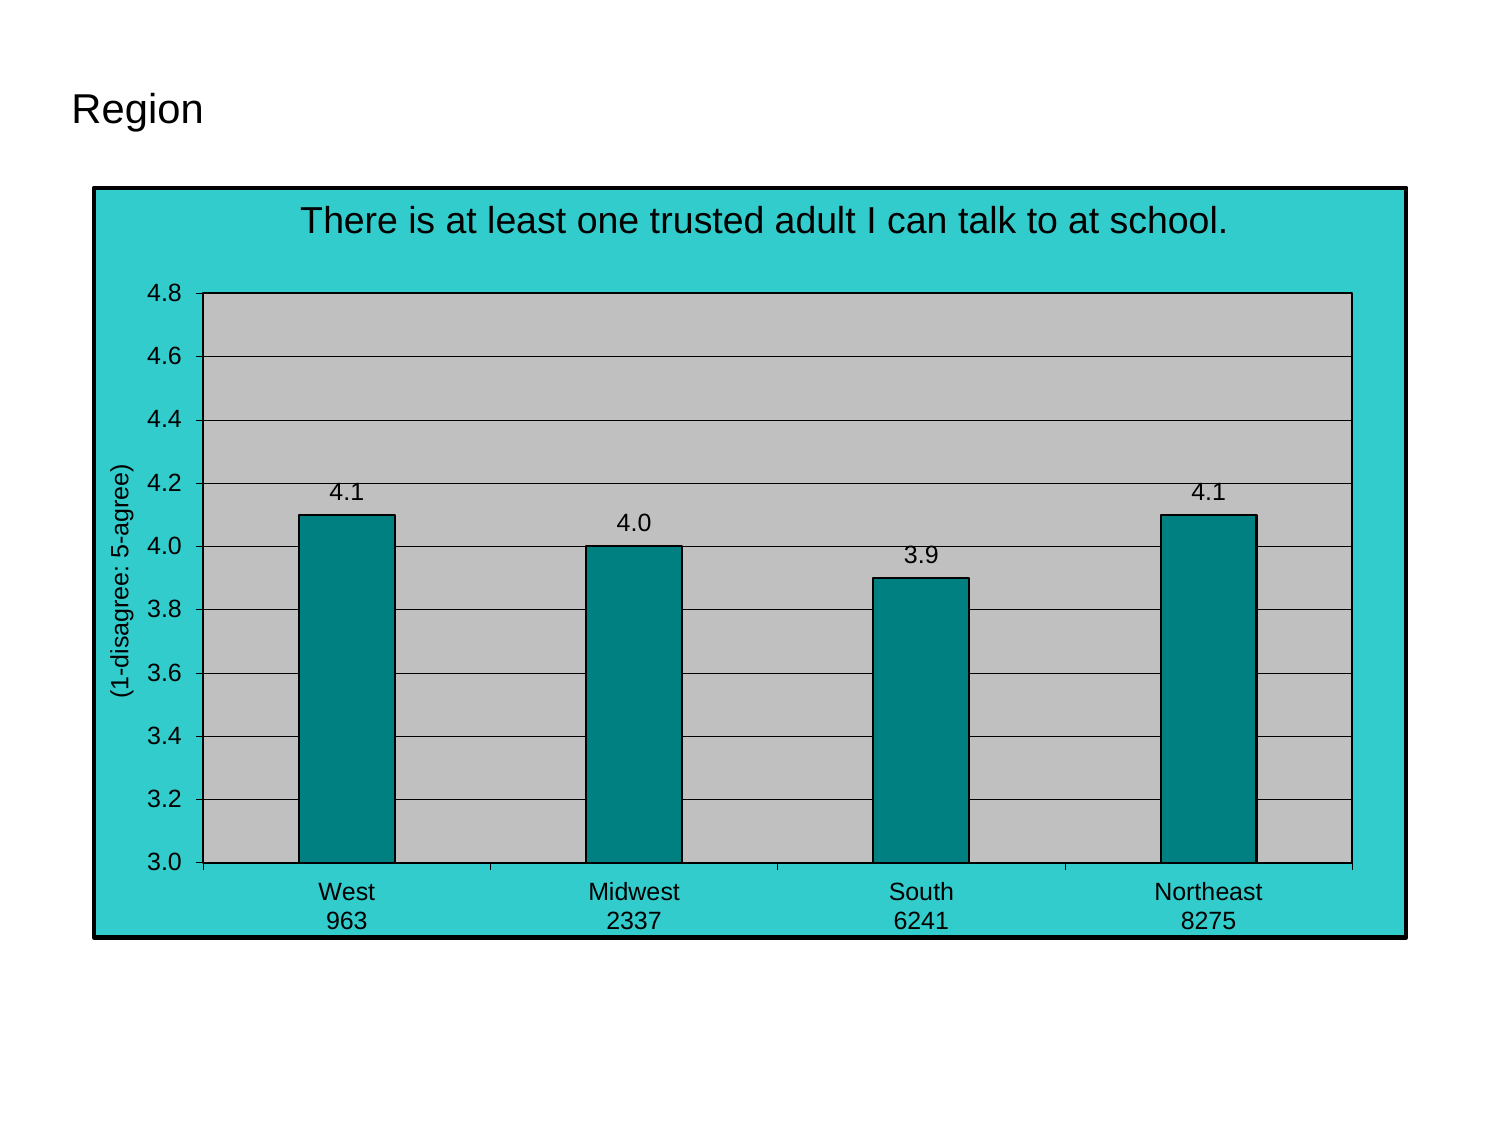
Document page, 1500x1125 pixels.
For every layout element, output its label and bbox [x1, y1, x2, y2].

picture [91, 185, 1409, 940]
